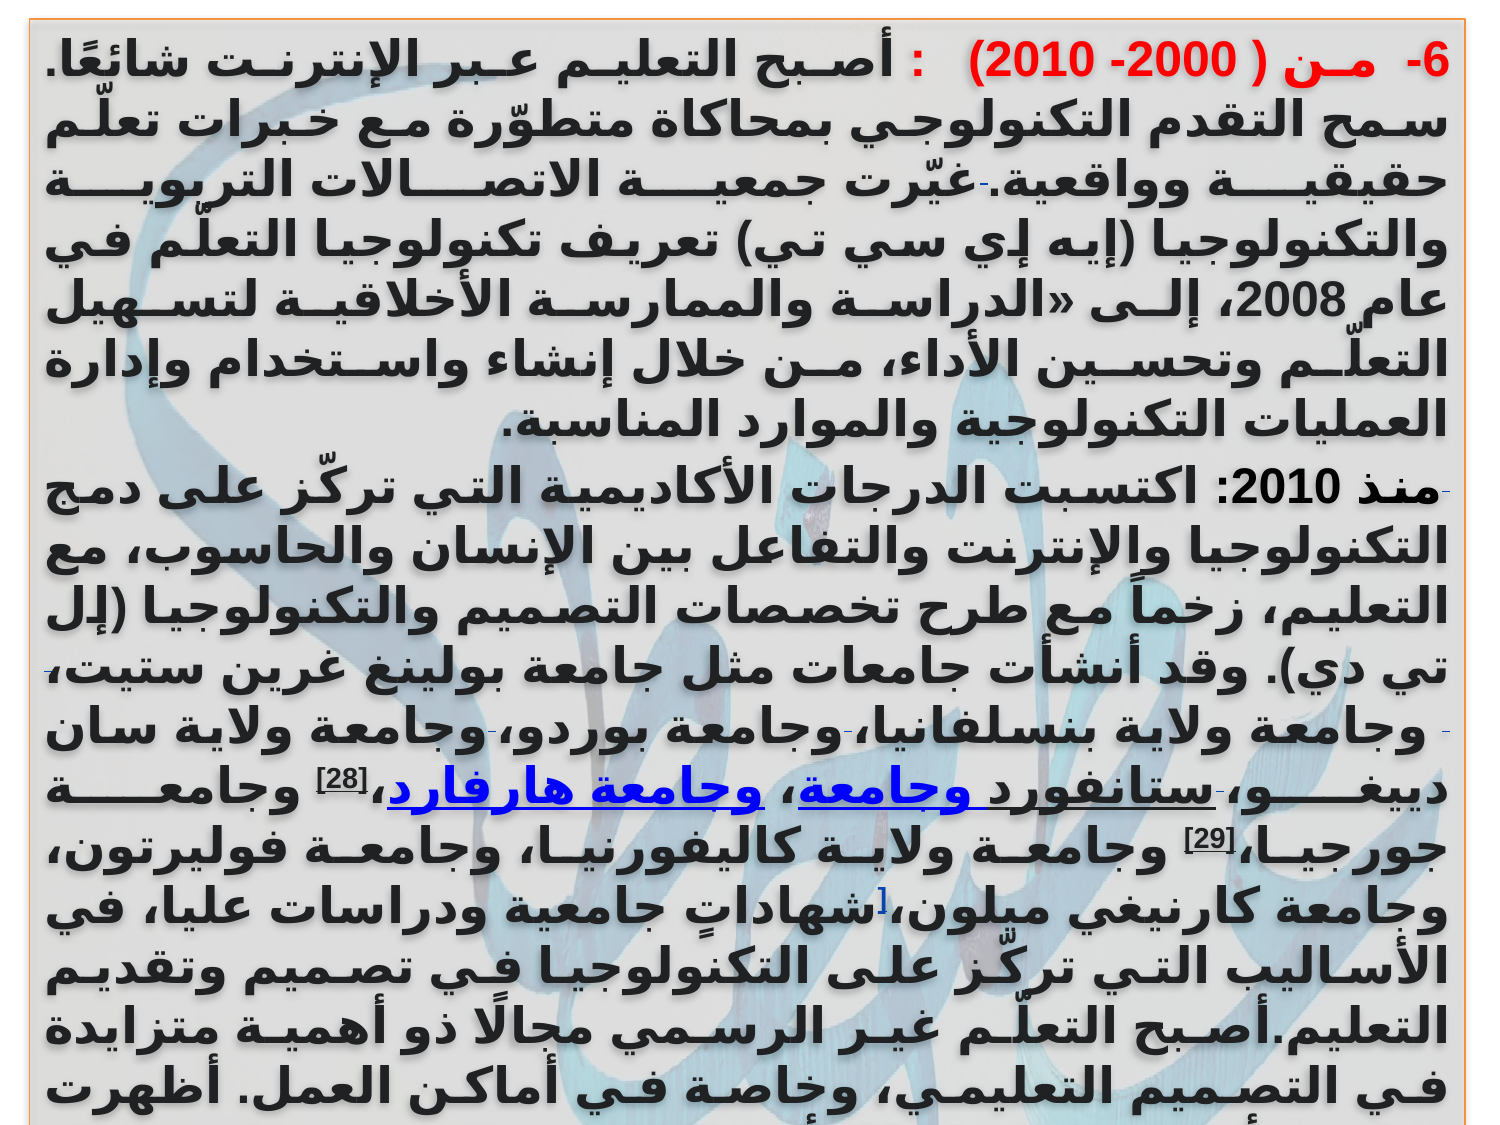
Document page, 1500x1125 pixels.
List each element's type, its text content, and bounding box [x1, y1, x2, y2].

text_box 6- من ( 2000- 2010) : أصبح التعليم عبر الإنترنت شائعًا. سمح التقدم التكنولوجي بمحاكاة متطوّرة مع خبرات تعلّم حقيقية وواقعية. غيّرت جمعية الاتصالات التربوية والتكنولوجيا (إيه إي سي تي) تعريف تكنولوجيا التعلّم في عام 2008، إلى «الدراسة والممارسة الأخلاقية لتسهيل التعلّم وتحسين الأداء، من خلال إنشاء واستخدام وإدارة العمليات التكنولوجية والموارد المناسبة. منذ 2010: اكتسبت الدرجات الأكاديمية التي تركّز على دمج التكنولوجيا والإنترنت والتفاعل بين الإنسان والحاسوب، مع التعليم، زخماً مع طرح تخصصات التصميم والتكنولوجيا (إل تي دي). وقد أنشأت جامعات مثل جامعة بولينغ غرين ستيت، وجامعة ولاية بنسلفانيا، وجامعة بوردو، وجامعة ولاية سان دييغو، وجامعة ستانفورد، وجامعة هارفارد،[28] وجامعة جورجيا،[29] وجامعة ولاية كاليفورنيا، وجامعة فوليرتون، وجامعة كارنيغي ميلون،[شهاداتٍ جامعية ودراسات عليا، في الأساليب التي تركّز على التكنولوجيا في تصميم وتقديم التعليم.أصبح التعلّم غير الرسمي مجالًا ذو أهمية متزايدة في التصميم التعليمي، وخاصة في أماكن العمل. أظهرت دراسة أجريت عام 2014، أن التدريب الرسمي لا يشكل سوى 4 في المائة من مجمل عدد الساعات التي ينفقها الموظف العادي للتعلّم، وبلغت 505 ساعة. ووجدت أيضًا أن مخرجات التعلم من التعلّم غير الرسميّ تساوي مخرجات التدريب الرسميّ. ورُكّز كنتيجة لهذا البحث وغيره من الأبحاث، بشكل أكبر على إنشاء قواعد المعرفة وغيرها من أشكال الدعم للتعلّم الذاتي. [29, 18, 1466, 1125]
